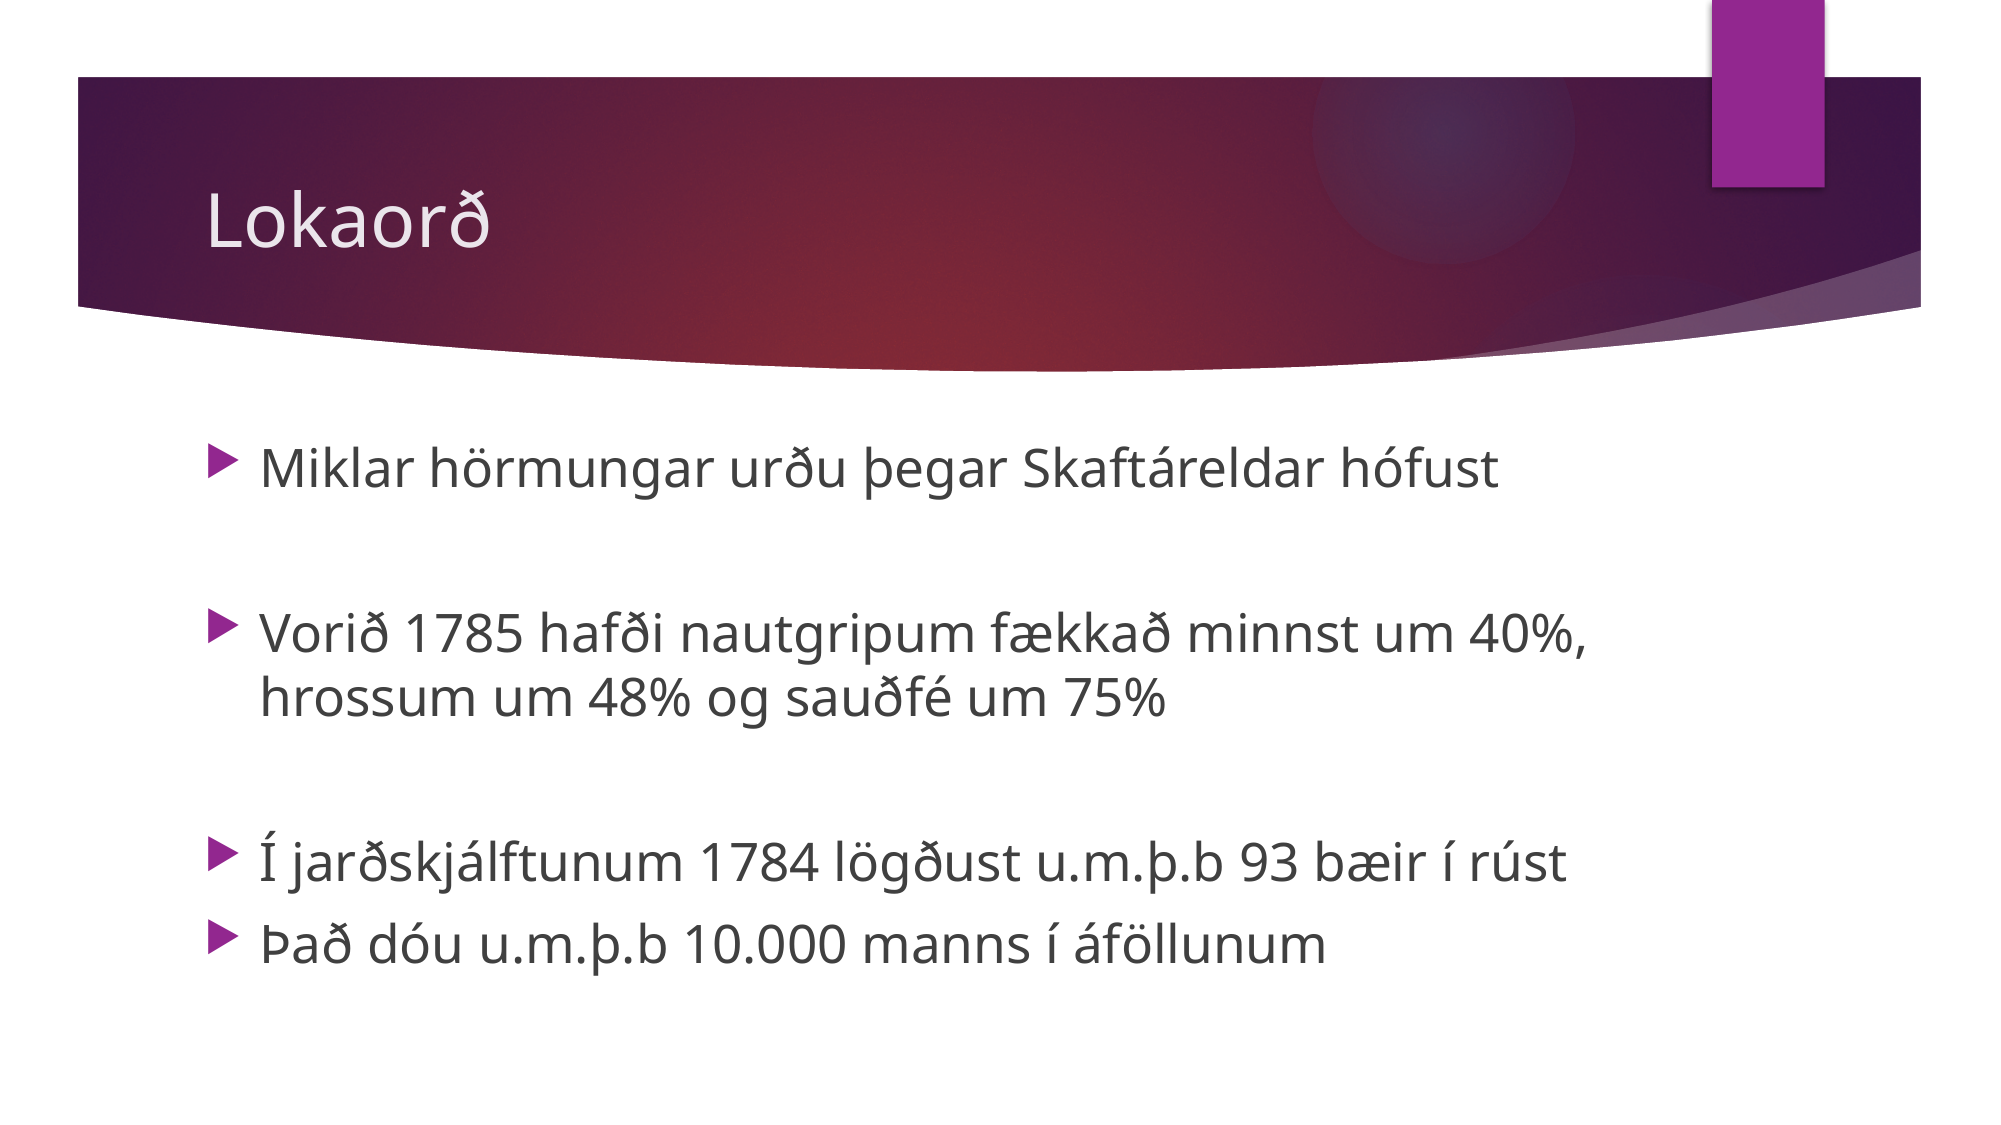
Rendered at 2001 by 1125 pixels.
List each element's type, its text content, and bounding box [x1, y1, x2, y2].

title Lokaorð [189, 159, 1627, 276]
list Miklar hörmungar urðu þegar Skaftáreldar hófust Vorið 1785 hafði nautgripum fækkað minnst um 40%, hrossum um 48% og sauðfé um 75% Í jarðskjálftunum 1784 lögðust u.m.þ.b 93 bæir í rúst Það dóu u.m.þ.b 10.000 manns í áföllunum [189, 427, 1638, 988]
